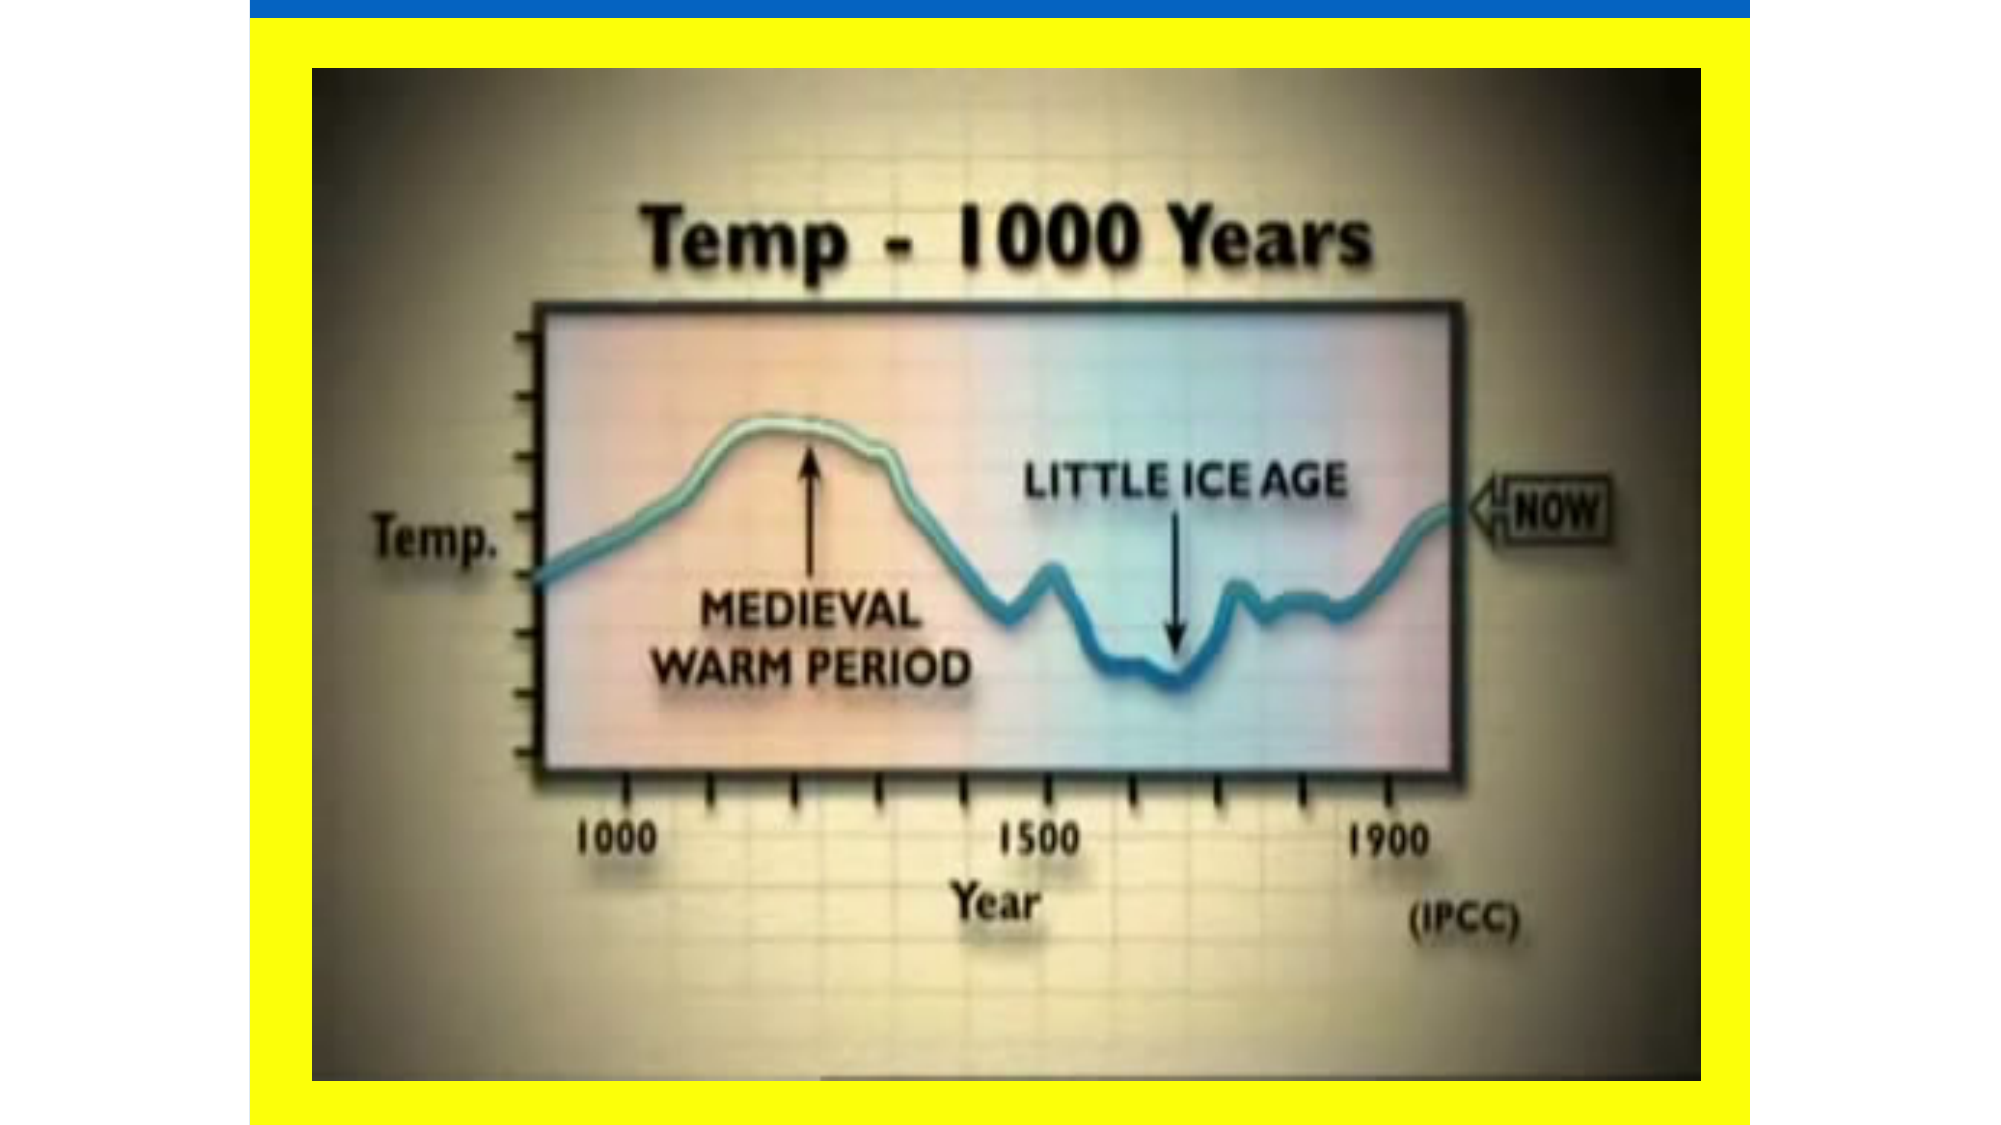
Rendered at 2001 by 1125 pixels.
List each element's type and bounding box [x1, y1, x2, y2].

title [249, 0, 1750, 18]
text_box [249, 18, 1750, 1125]
